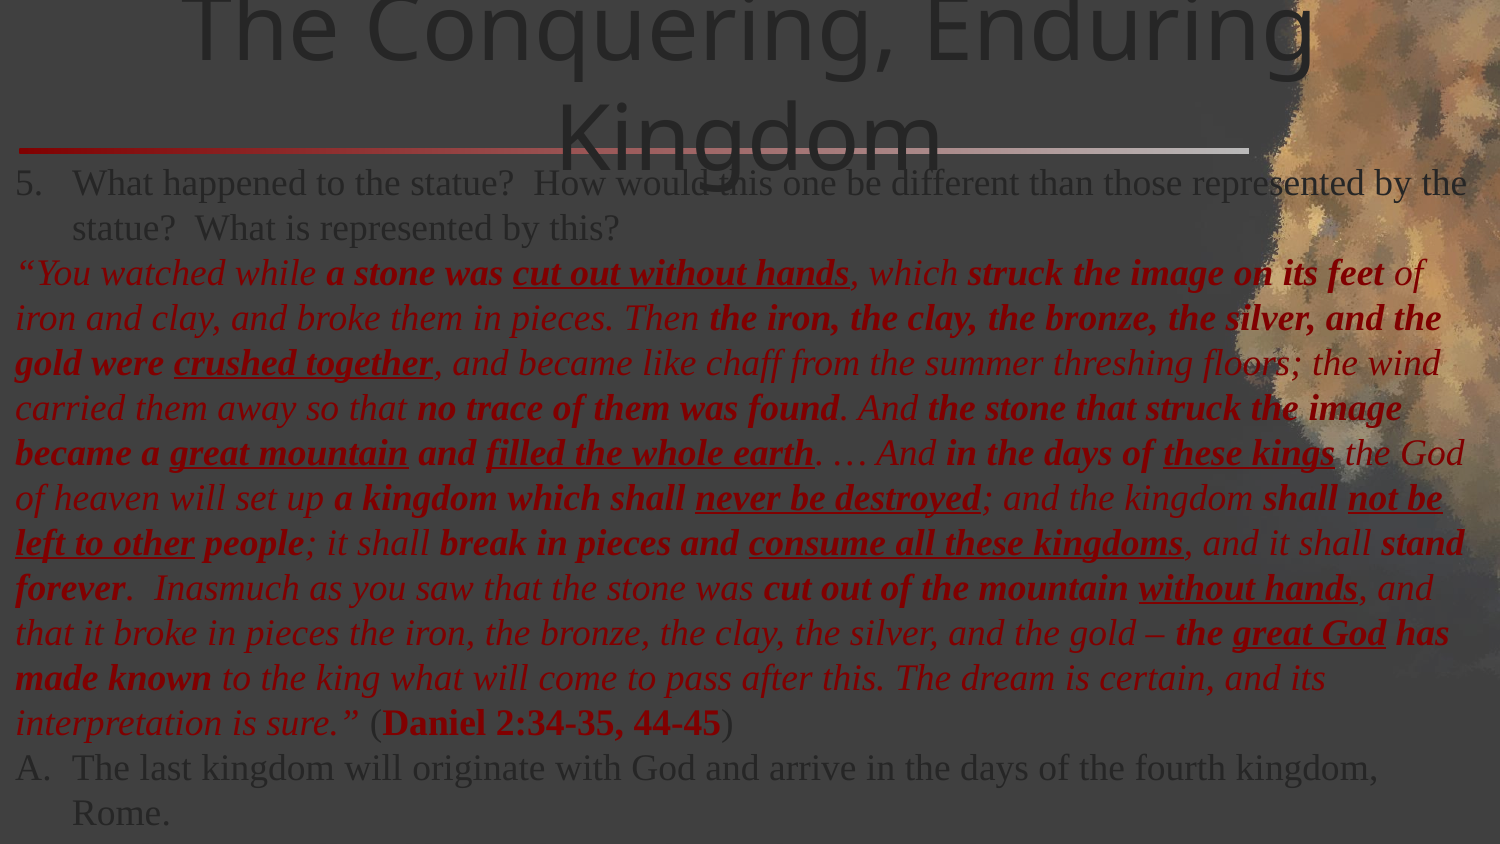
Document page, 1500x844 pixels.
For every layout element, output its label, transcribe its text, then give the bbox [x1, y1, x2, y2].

title The Conquering, Enduring Kingdom [7, 7, 1493, 150]
list What happened to the statue? How would this one be different than those represented by the statue? What is represented by this? “You watched while a stone was cut out without hands, which struck the image on its feet of iron and clay, and broke them in pieces. Then the iron, the clay, the bronze, the silver, and the gold were crushed together, and became like chaff from the summer threshing floors; the wind carried them away so that no trace of them was found. And the stone that struck the image became a great mountain and filled the whole earth. … And in the days of these kings the God of heaven will set up a kingdom which shall never be destroyed; and the kingdom shall not be left to other people; it shall break in pieces and consume all these kingdoms, and it shall stand forever. Inasmuch as you saw that the stone was cut out of the mountain without hands, and that it broke in pieces the iron, the bronze, the clay, the silver, and the gold – the great God has made known to the king what will come to pass after this. The dream is certain, and its interpretation is sure.” (Daniel 2:34-35, 44-45) The last kingdom will originate with God and arrive in the days of the fourth kingdom, Rome. It will conquer all earthly kingdoms and never be conquered. [7, 150, 1493, 830]
